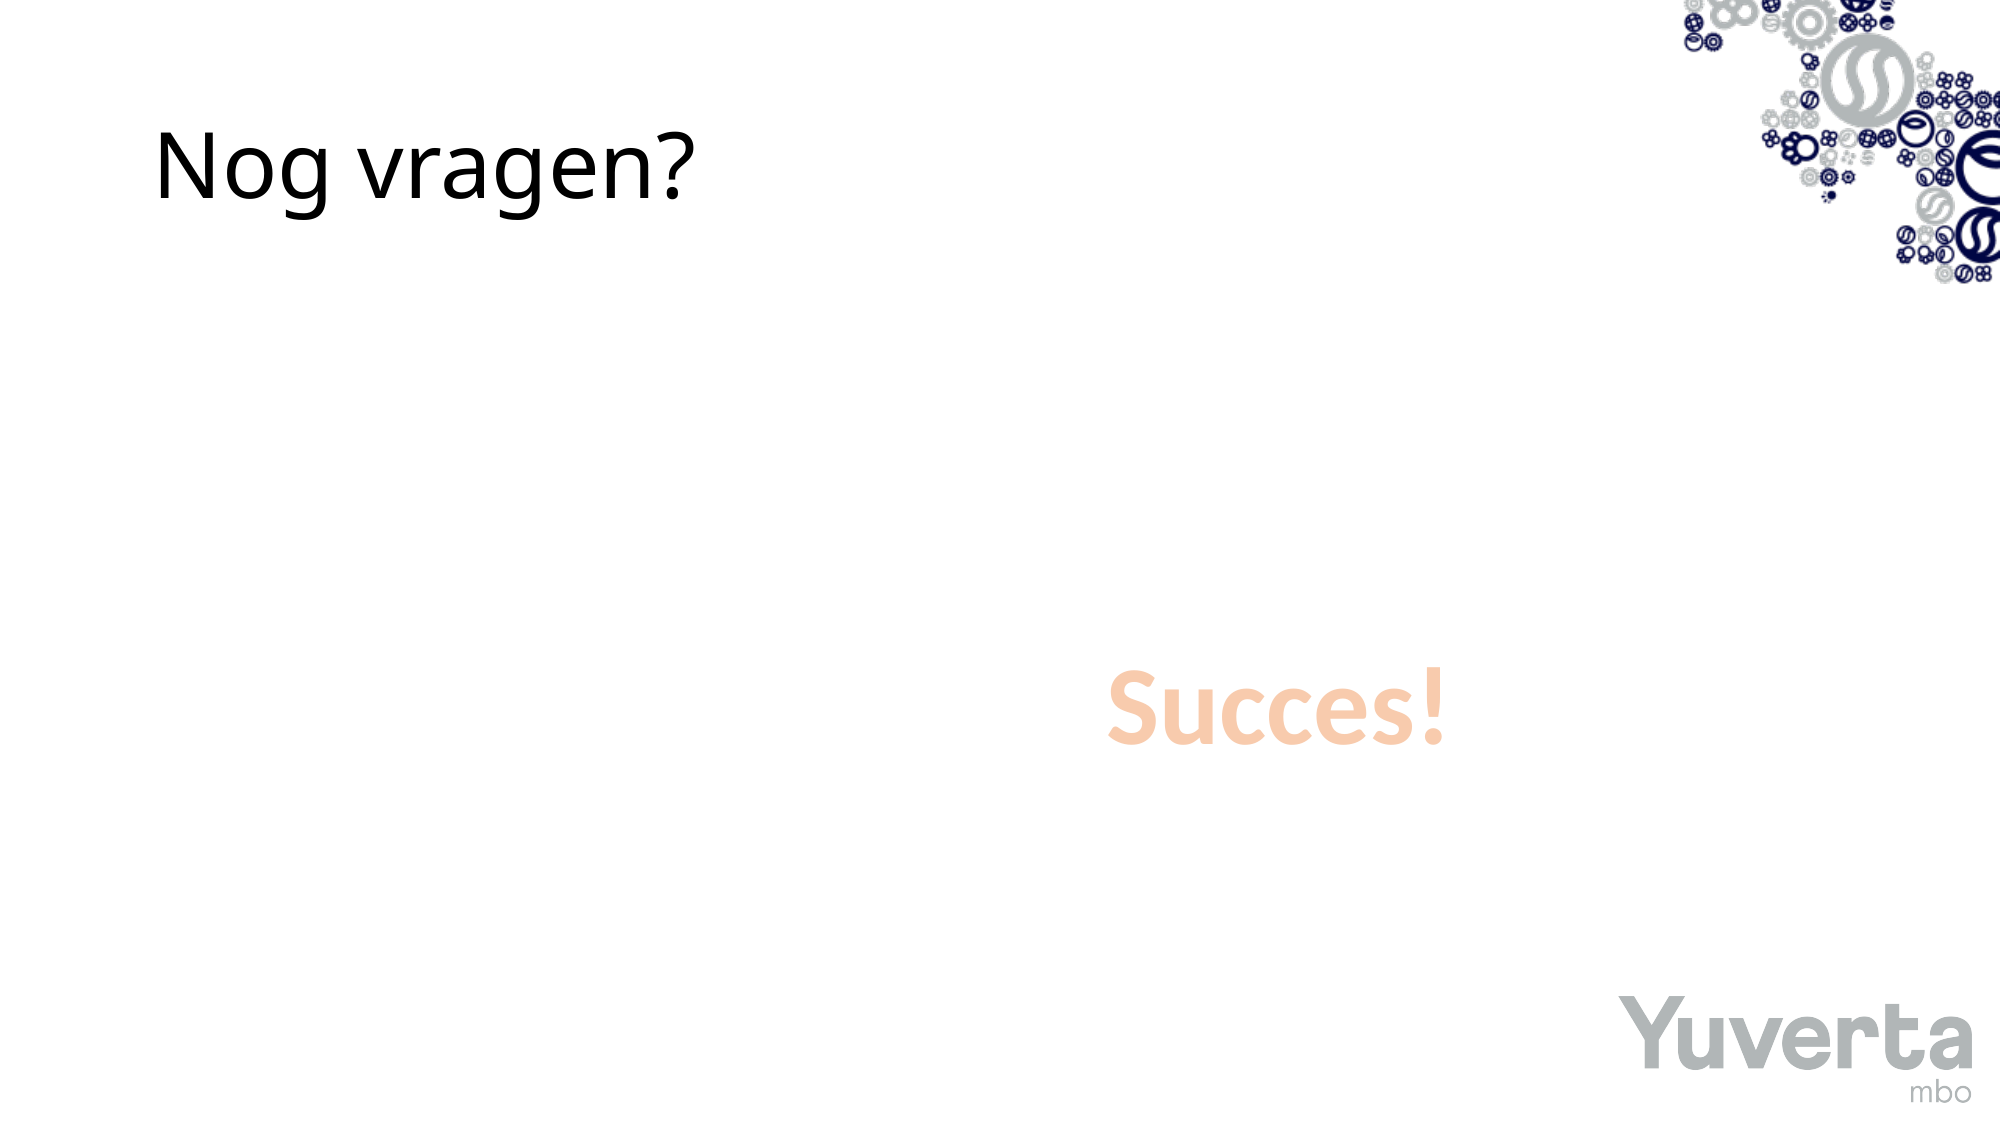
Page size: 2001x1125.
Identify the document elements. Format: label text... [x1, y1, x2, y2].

text_box Succes! [834, 624, 1750, 775]
title Nog vragen? [137, 59, 1863, 278]
picture [0, 0, 2000, 1125]
